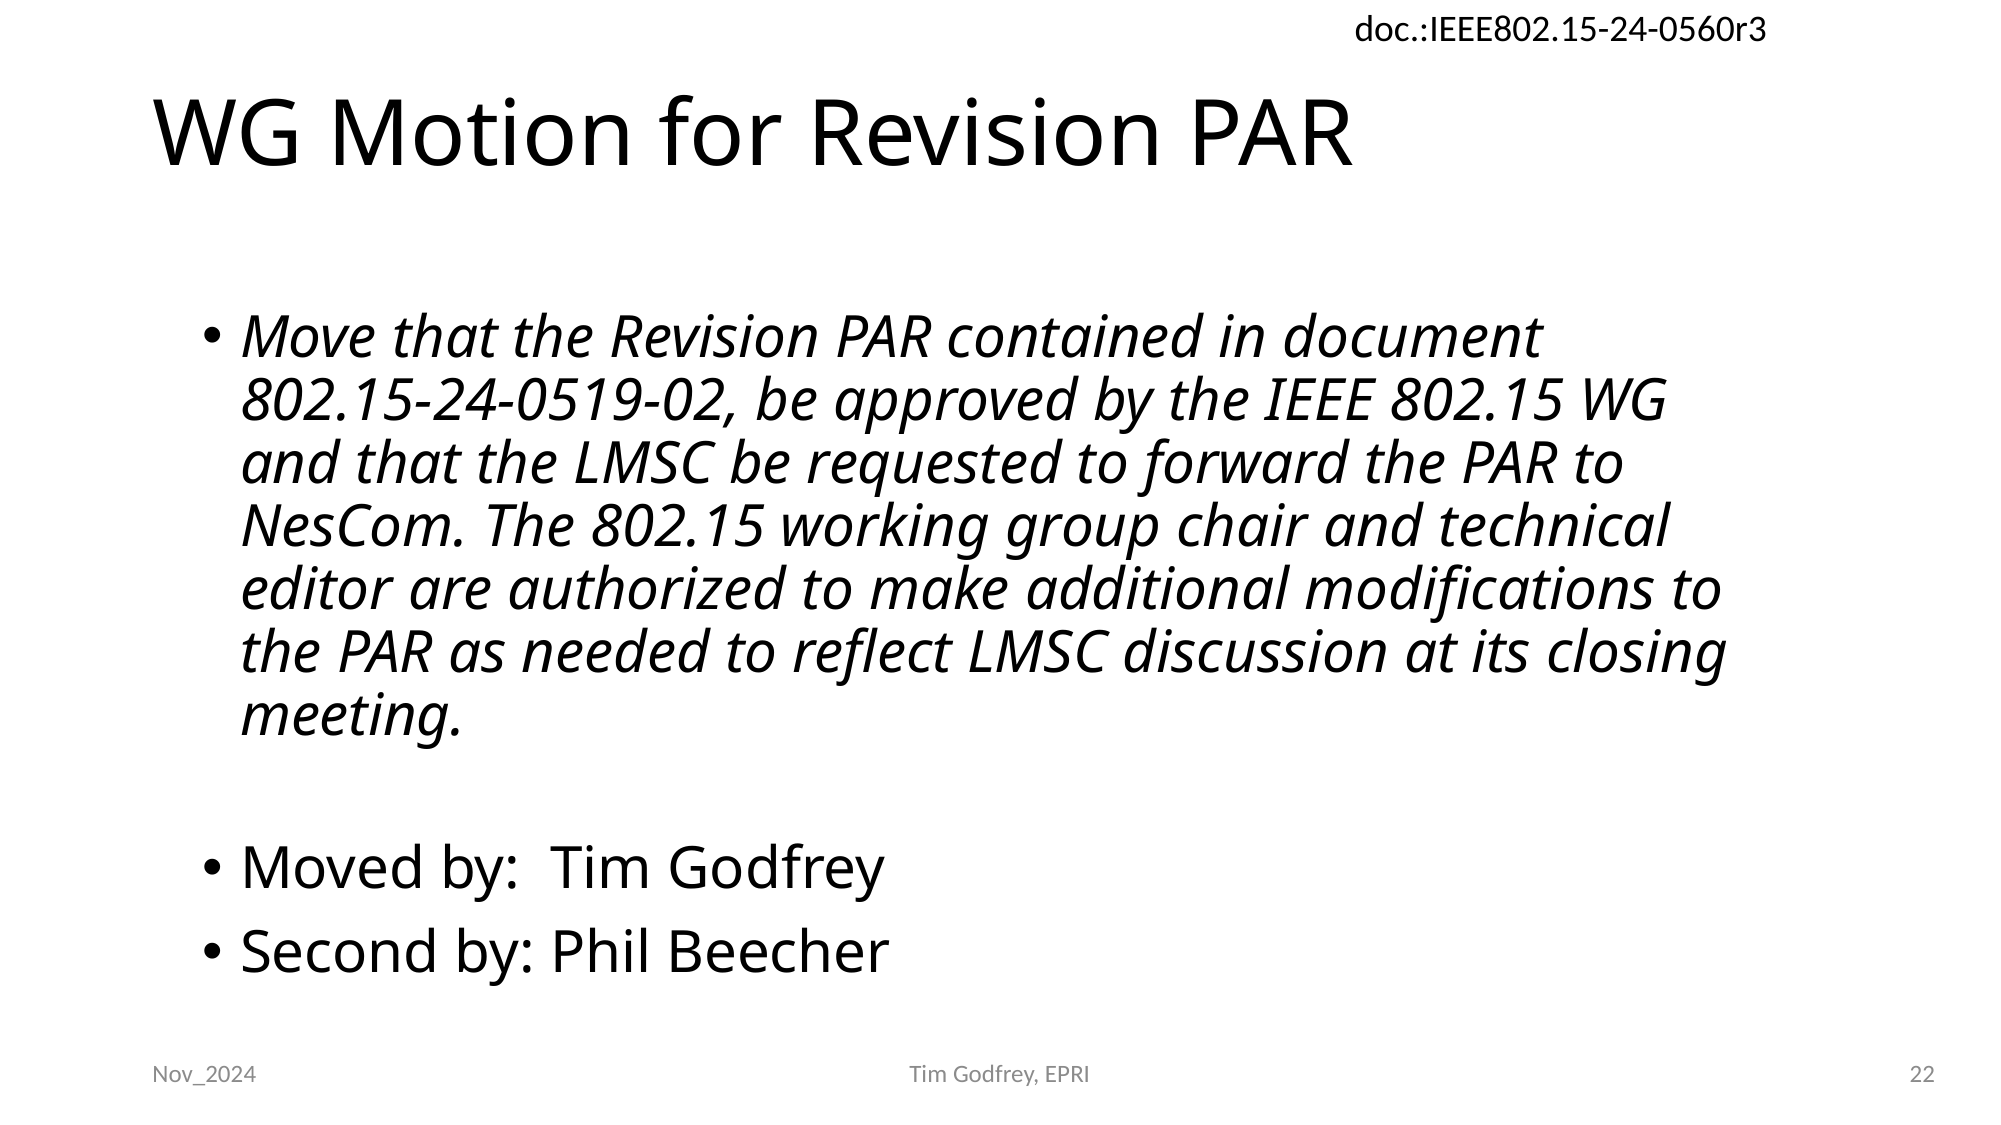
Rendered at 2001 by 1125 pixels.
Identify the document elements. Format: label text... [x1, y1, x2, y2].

list Move that the Revision PAR contained in document 802.15-24-0519-02, be approved by the IEEE 802.15 WG and that the LMSC be requested to forward the PAR to NesCom. The 802.15 working group chair and technical editor are authorized to make additional modifications to the PAR as needed to reflect LMSC discussion at its closing meeting. Moved by: Tim Godfrey Second by: Phil Beecher [187, 299, 1756, 1014]
slide_number Nov_2024 [137, 1042, 588, 1103]
title WG Motion for Revision PAR [137, 59, 1863, 213]
footer Tim Godfrey, EPRI [662, 1042, 1338, 1103]
slide_number 22 [1462, 1042, 1950, 1103]
